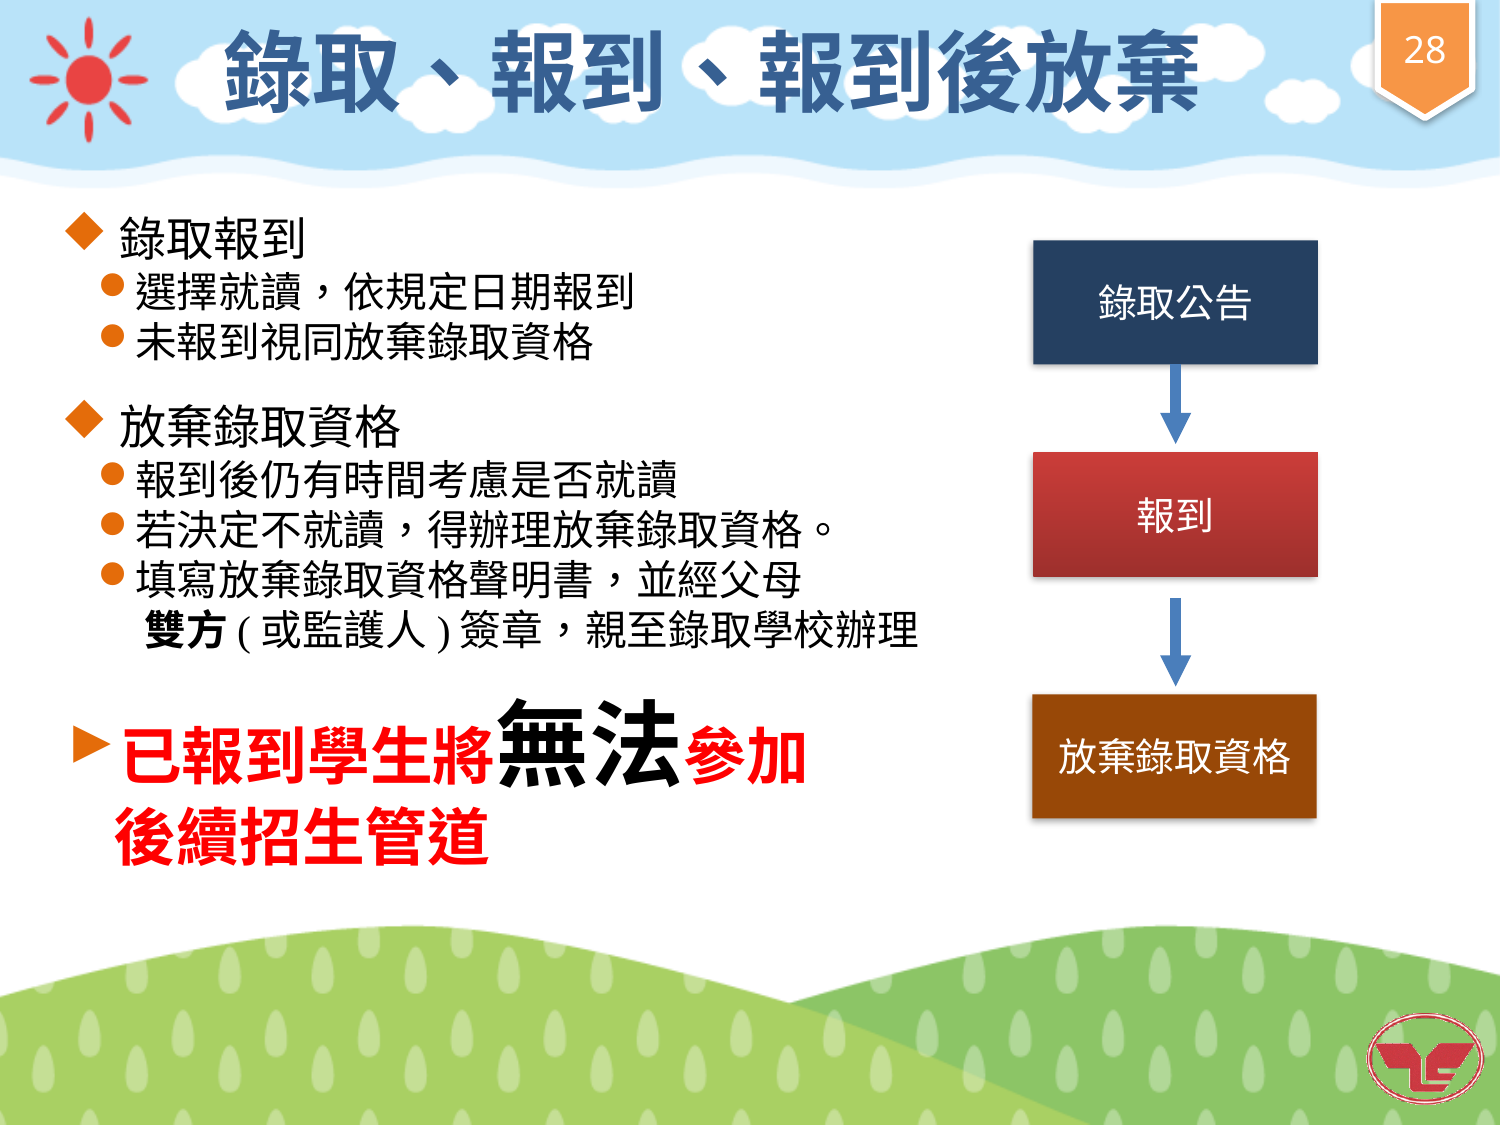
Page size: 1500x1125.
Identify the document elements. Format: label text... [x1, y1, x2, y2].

title 錄取、報到、報到後放棄 [41, 0, 1384, 141]
list 錄取報到 選擇就讀，依規定日期報到 未報到視同放棄錄取資格 放棄錄取資格 報到後仍有時間考慮是否就讀 若決定不就讀，得辦理放棄錄取資格。 填寫放棄錄取資格聲明書，並經父母 雙方(或監護人)簽章，親至錄取學校辦理 已報到學生將無法參加 後續招生管道 [45, 201, 976, 895]
picture [0, 0, 1500, 1125]
text_box 報到 [1033, 452, 1318, 577]
text_box 放棄錄取資格 [1032, 694, 1317, 819]
text_box 錄取公告 [1033, 240, 1318, 365]
